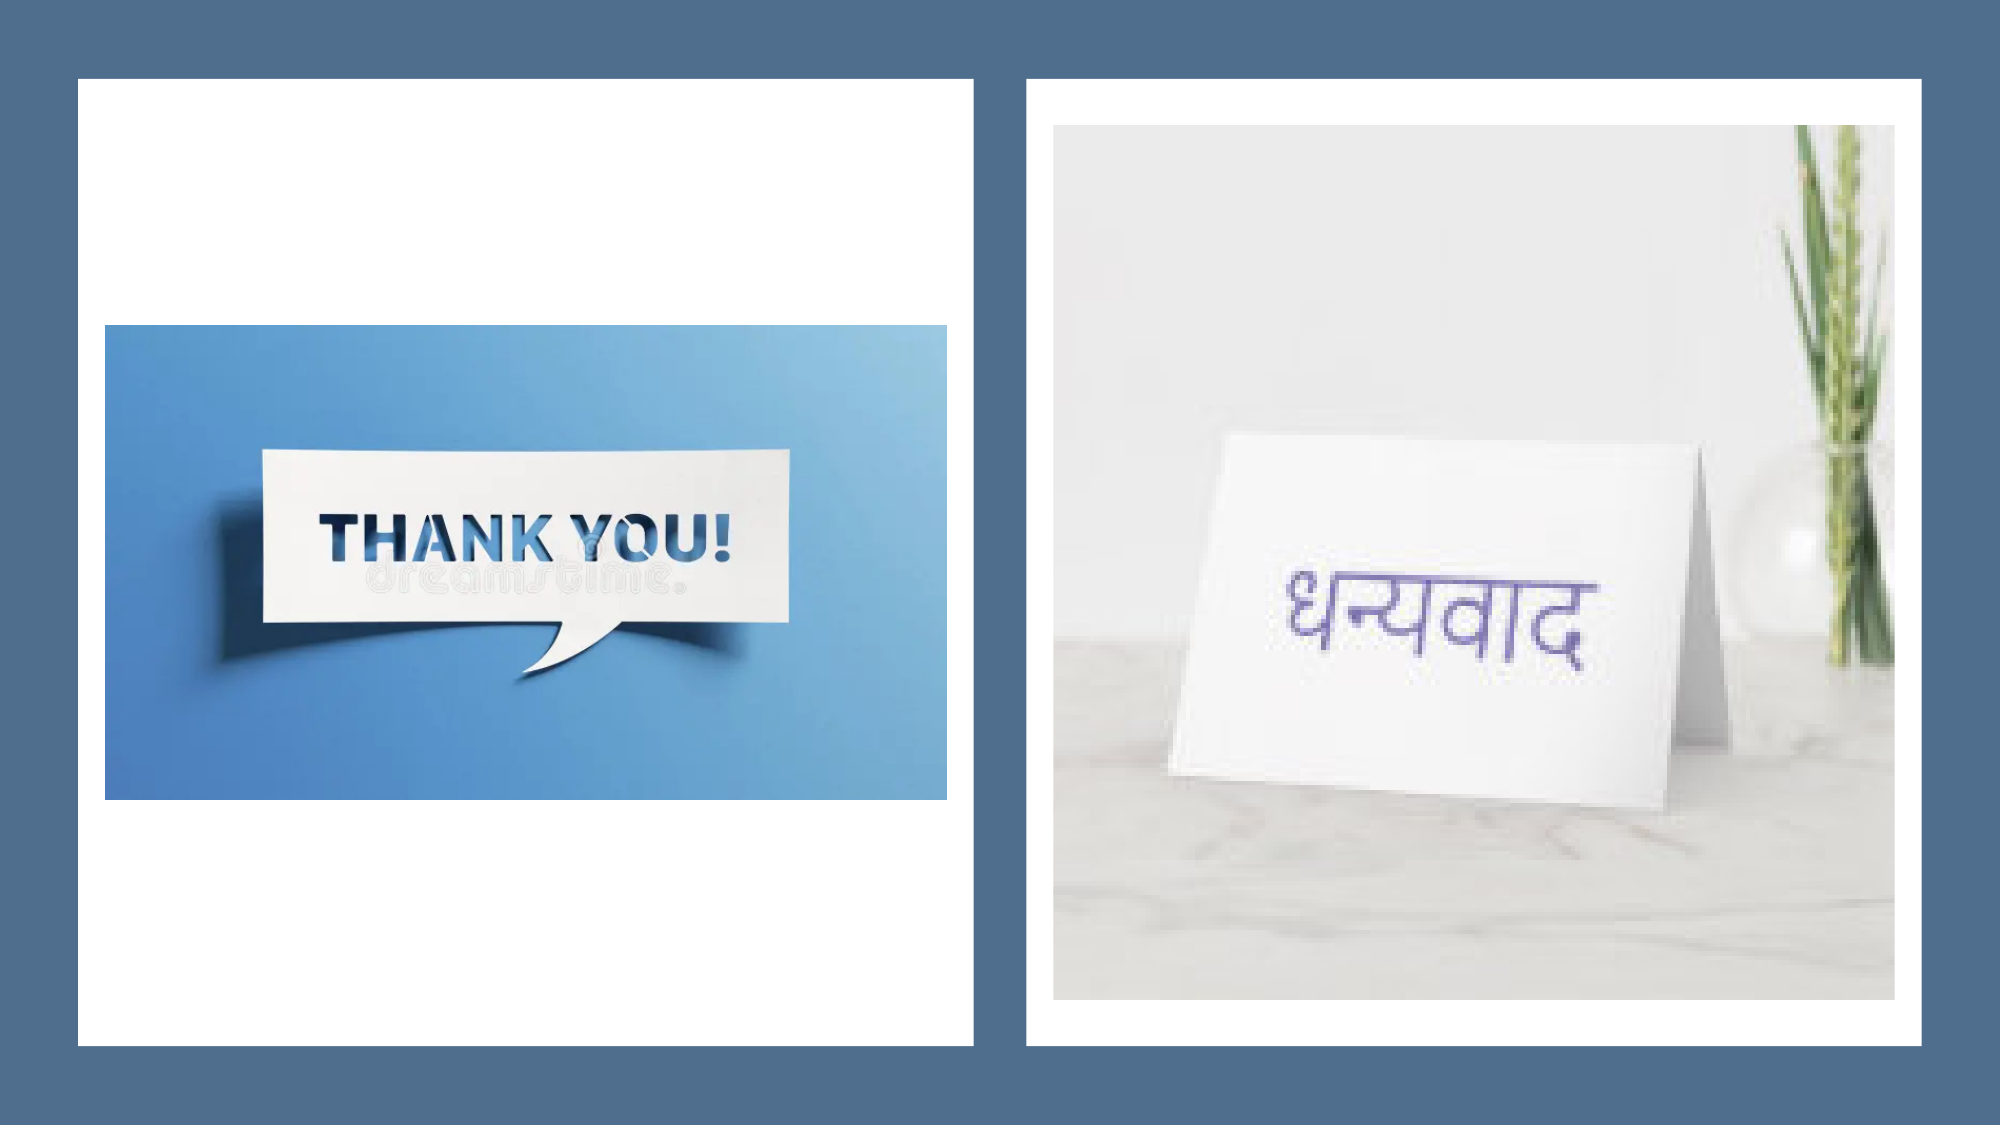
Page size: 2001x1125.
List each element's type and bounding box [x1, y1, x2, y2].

text_box [77, 78, 975, 1047]
picture [1053, 125, 1895, 1000]
text_box [0, 0, 2000, 1125]
picture [105, 325, 947, 800]
text_box [1025, 78, 1923, 1047]
